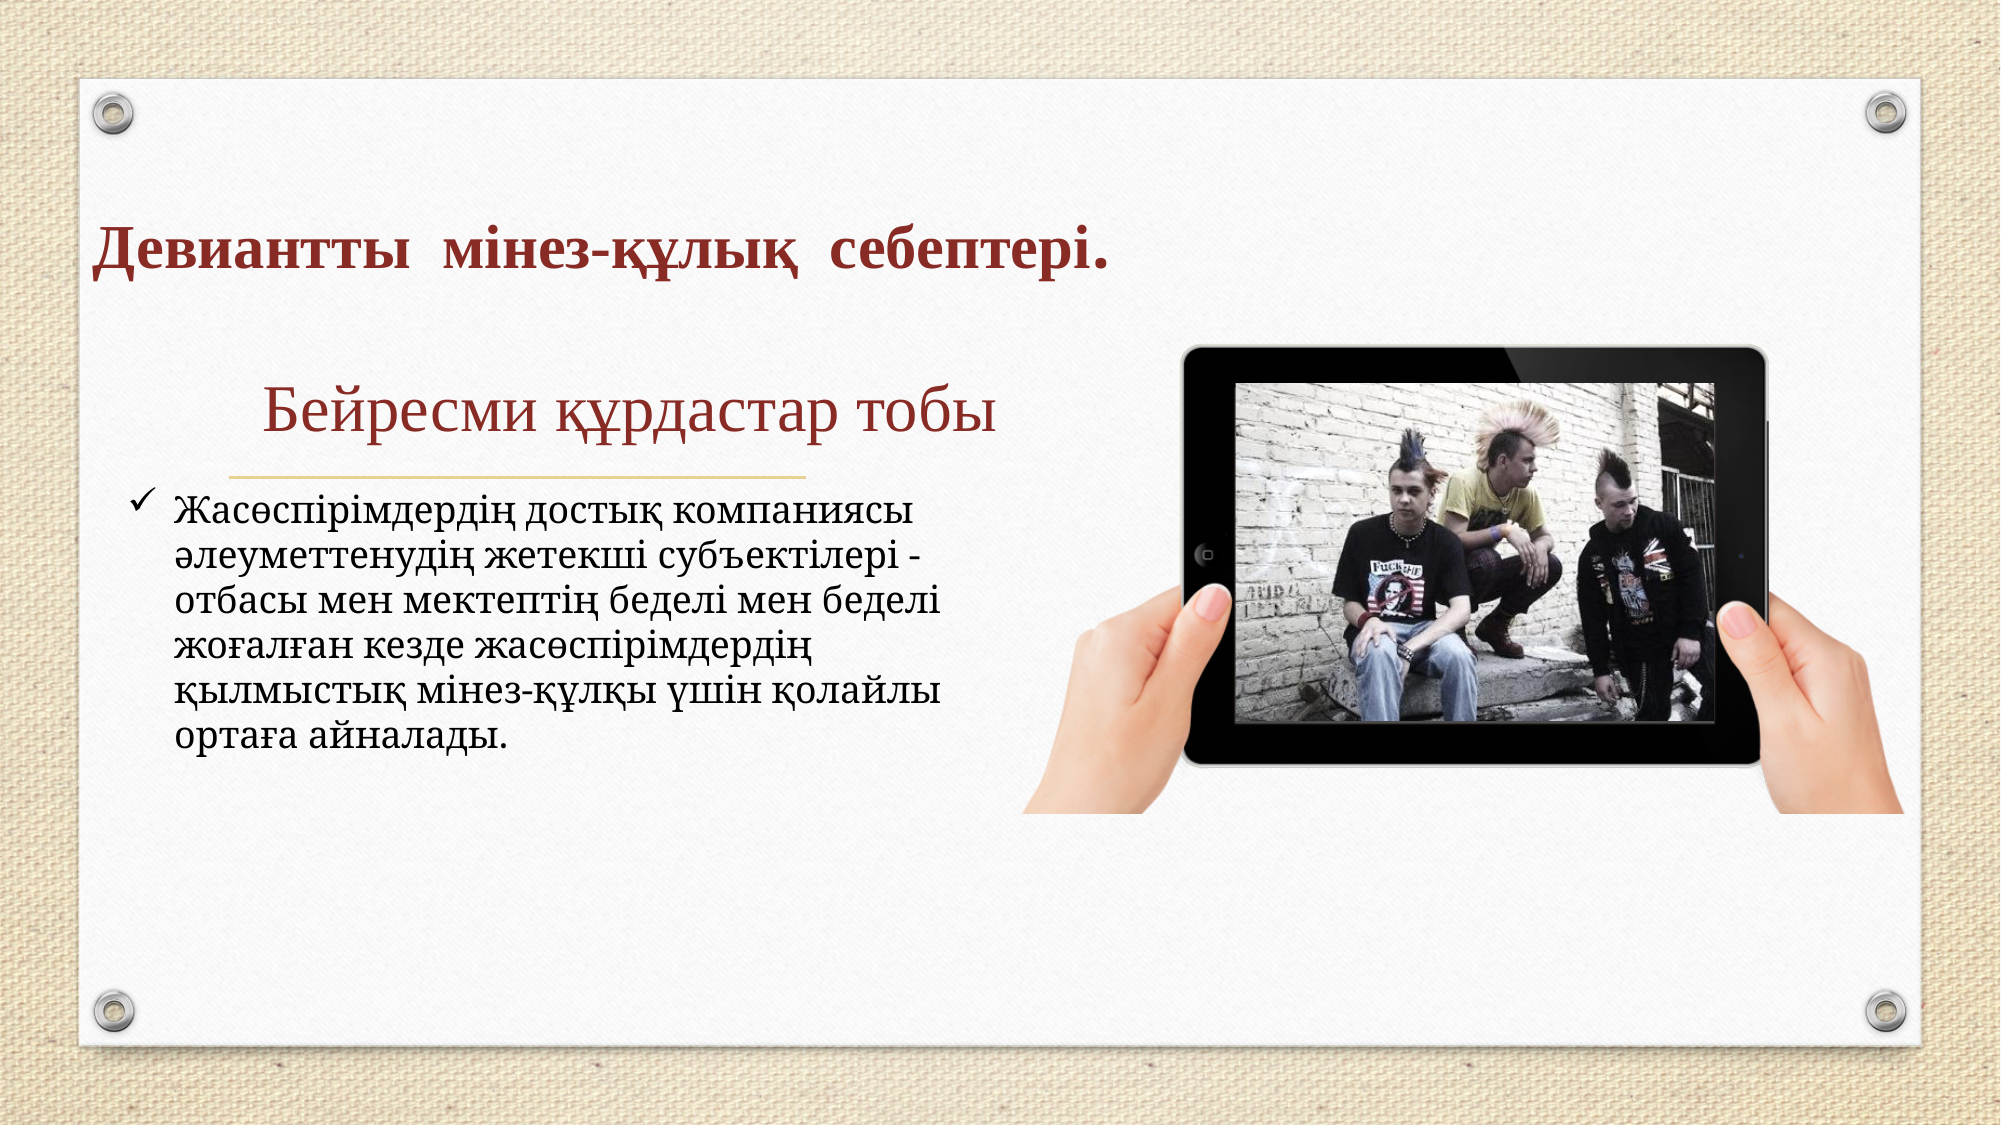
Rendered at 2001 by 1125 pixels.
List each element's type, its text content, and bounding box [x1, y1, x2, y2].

text_box Жасөспірімдердің достық компаниясы әлеуметтенудің жетекші субъектілері - отбасы мен мектептің беделі мен беделі жоғалған кезде жасөспірімдердің қылмыстық мінез-құлқы үшін қолайлы ортаға айналады. [112, 478, 1012, 763]
title Бейресми құрдастар тобы [99, 364, 1012, 453]
text_box Девиантты мінез-құлық себептері. [77, 194, 1148, 364]
picture [0, 0, 2001, 1125]
